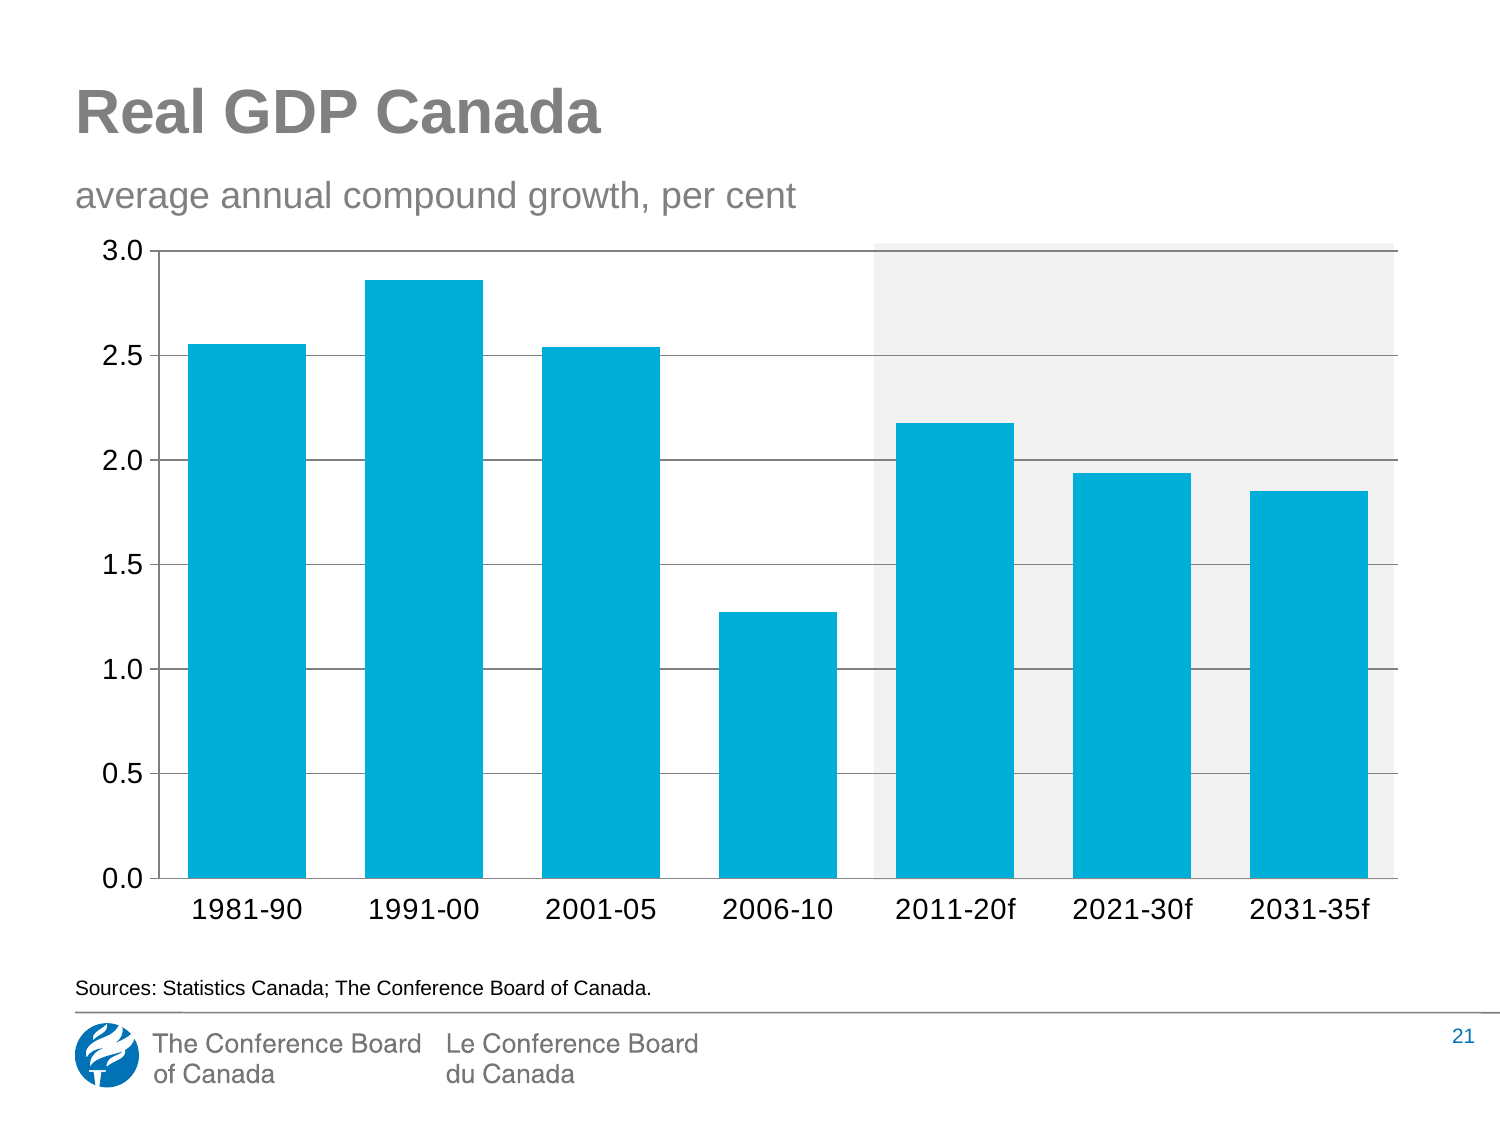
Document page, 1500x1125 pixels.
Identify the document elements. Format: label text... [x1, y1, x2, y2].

text_box Real GDP Canada average annual compound growth, per cent [74, 74, 1425, 219]
chart [74, 219, 1426, 941]
list Sources: Statistics Canada; The Conference Board of Canada. [75, 975, 1407, 1013]
